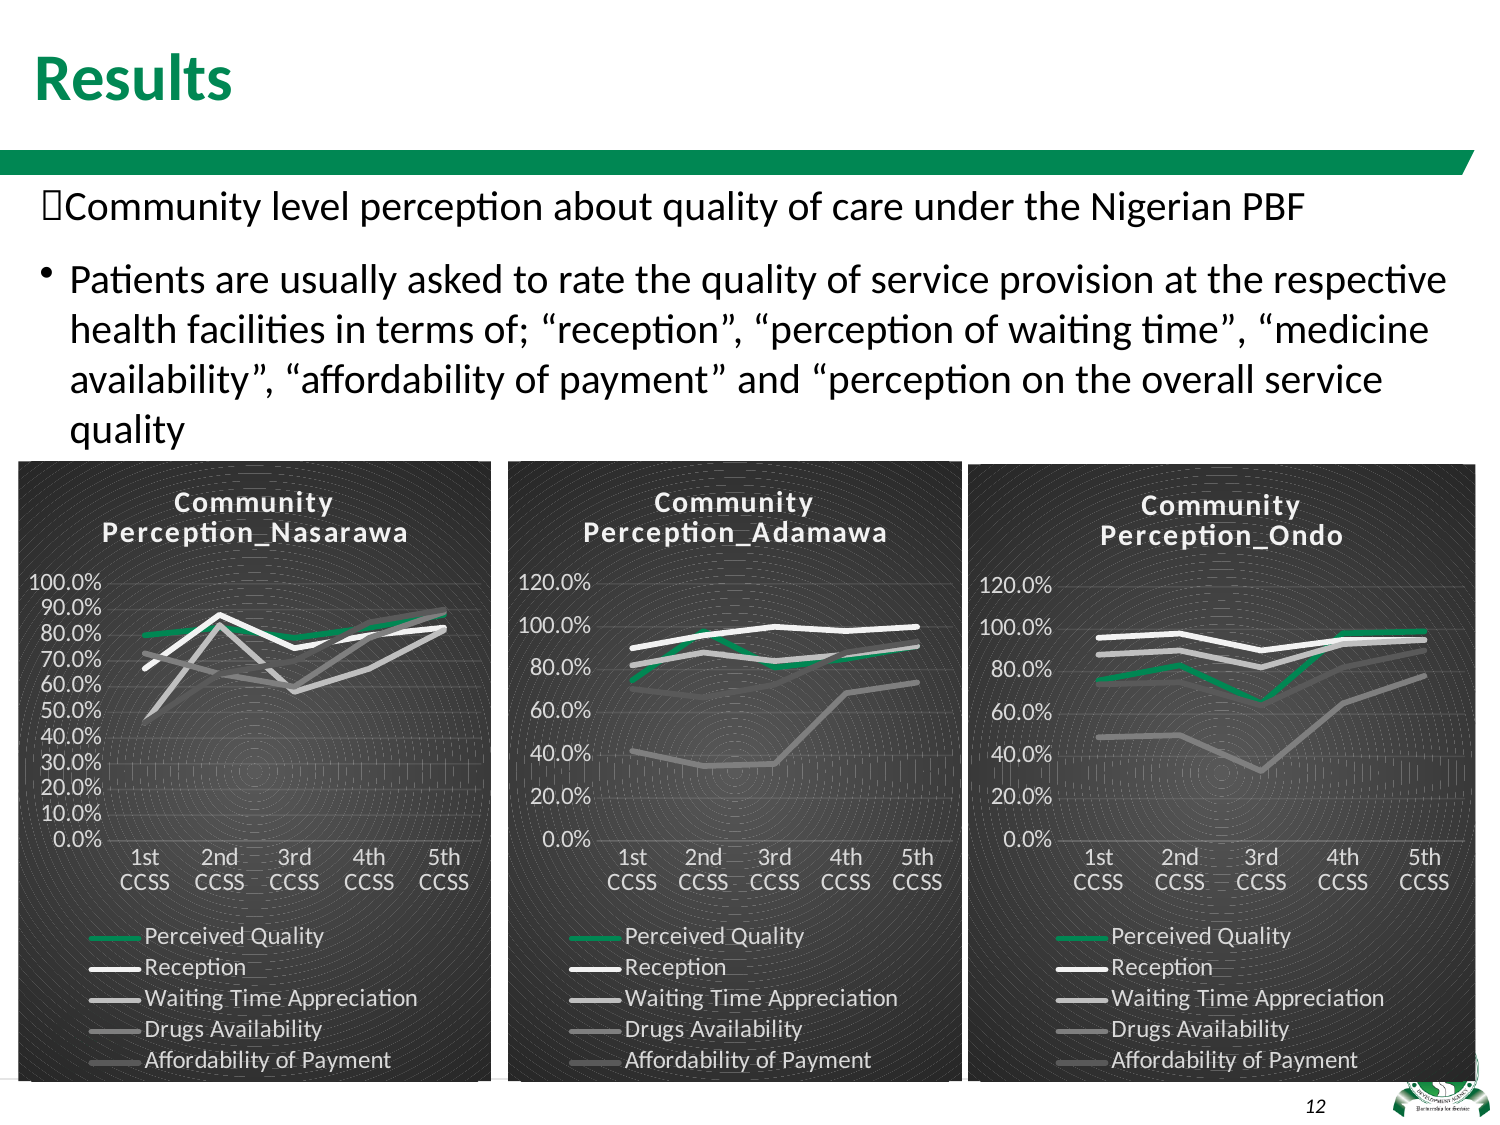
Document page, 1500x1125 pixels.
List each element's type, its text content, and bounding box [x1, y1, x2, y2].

slide_number 12 [1199, 1090, 1341, 1123]
chart [507, 461, 963, 1082]
picture [1393, 1028, 1490, 1117]
list Community level perception about quality of care under the Nigerian PBF [24, 170, 1426, 222]
chart [18, 461, 492, 1082]
chart [967, 464, 1476, 1082]
title Results [0, 0, 1500, 149]
text_box Patients are usually asked to rate the quality of service provision at the respective health facilities in terms of; “reception”, “perception of waiting time”, “medicine availability”, “affordability of payment” and “perception on the overall service quality [24, 244, 1482, 496]
